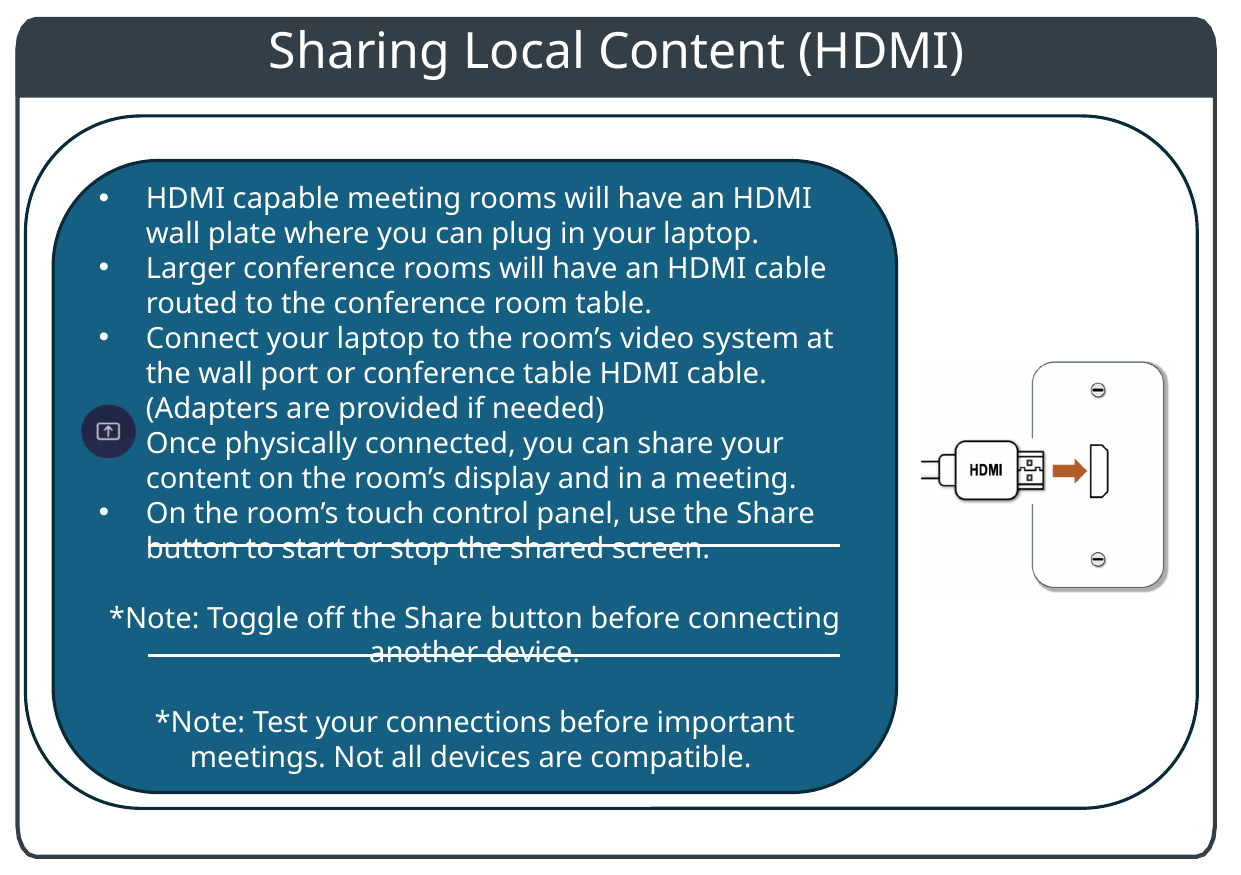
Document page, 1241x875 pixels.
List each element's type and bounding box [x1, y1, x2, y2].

picture [917, 355, 1177, 597]
text_box [16, 18, 1217, 858]
picture [75, 397, 139, 459]
